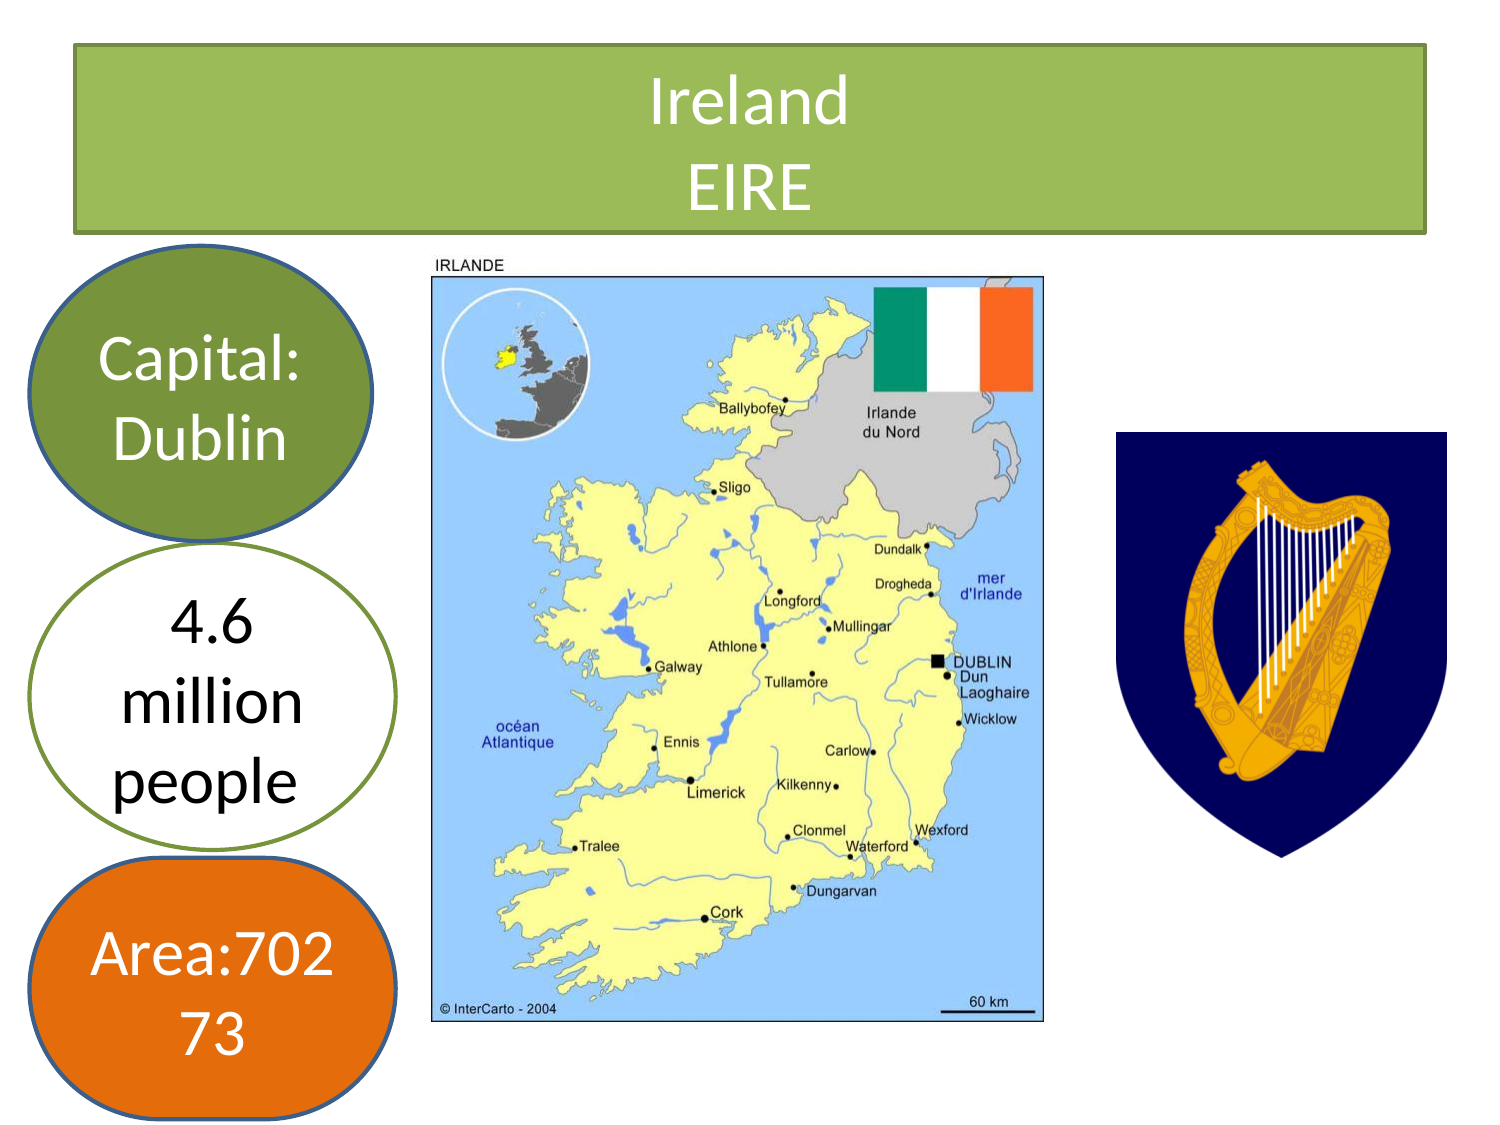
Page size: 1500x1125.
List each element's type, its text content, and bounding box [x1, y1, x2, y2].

picture [1115, 432, 1448, 859]
title Ireland EIRE [73, 43, 1427, 235]
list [430, 255, 1045, 1022]
text_box 4.6 million people [27, 541, 398, 853]
text_box Area:70273 [27, 855, 398, 1122]
text_box Capital: Dublin [27, 243, 375, 544]
